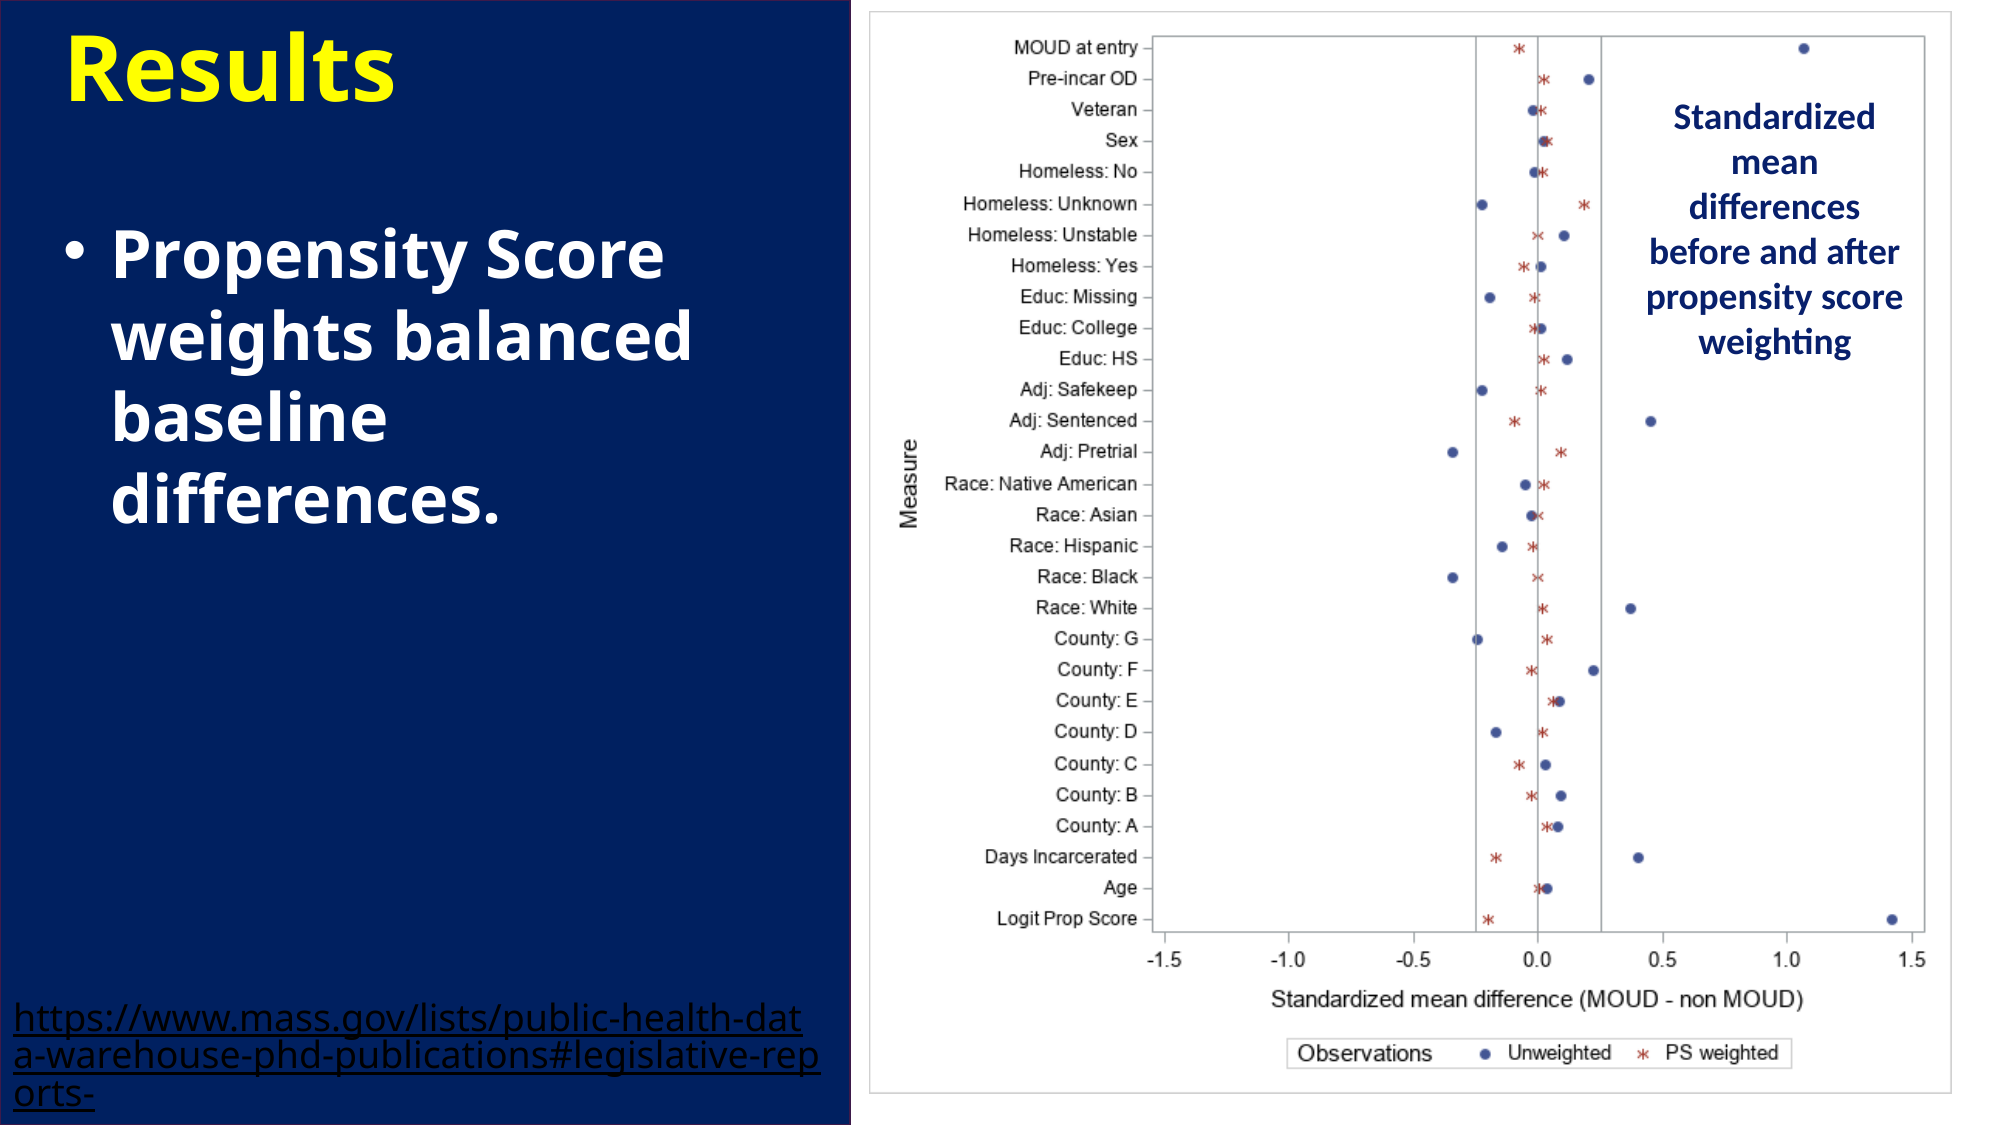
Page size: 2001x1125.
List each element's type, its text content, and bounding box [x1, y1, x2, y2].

list Propensity Score weights balanced baseline differences. [48, 205, 783, 832]
title Results [48, 0, 783, 132]
picture [869, 11, 1952, 1094]
text_box https://www.mass.gov/lists/public-health-data-warehouse-phd-publications#legislative-reports- (Chapter 208 – 2024 Legislative Report ) [0, 986, 836, 1098]
